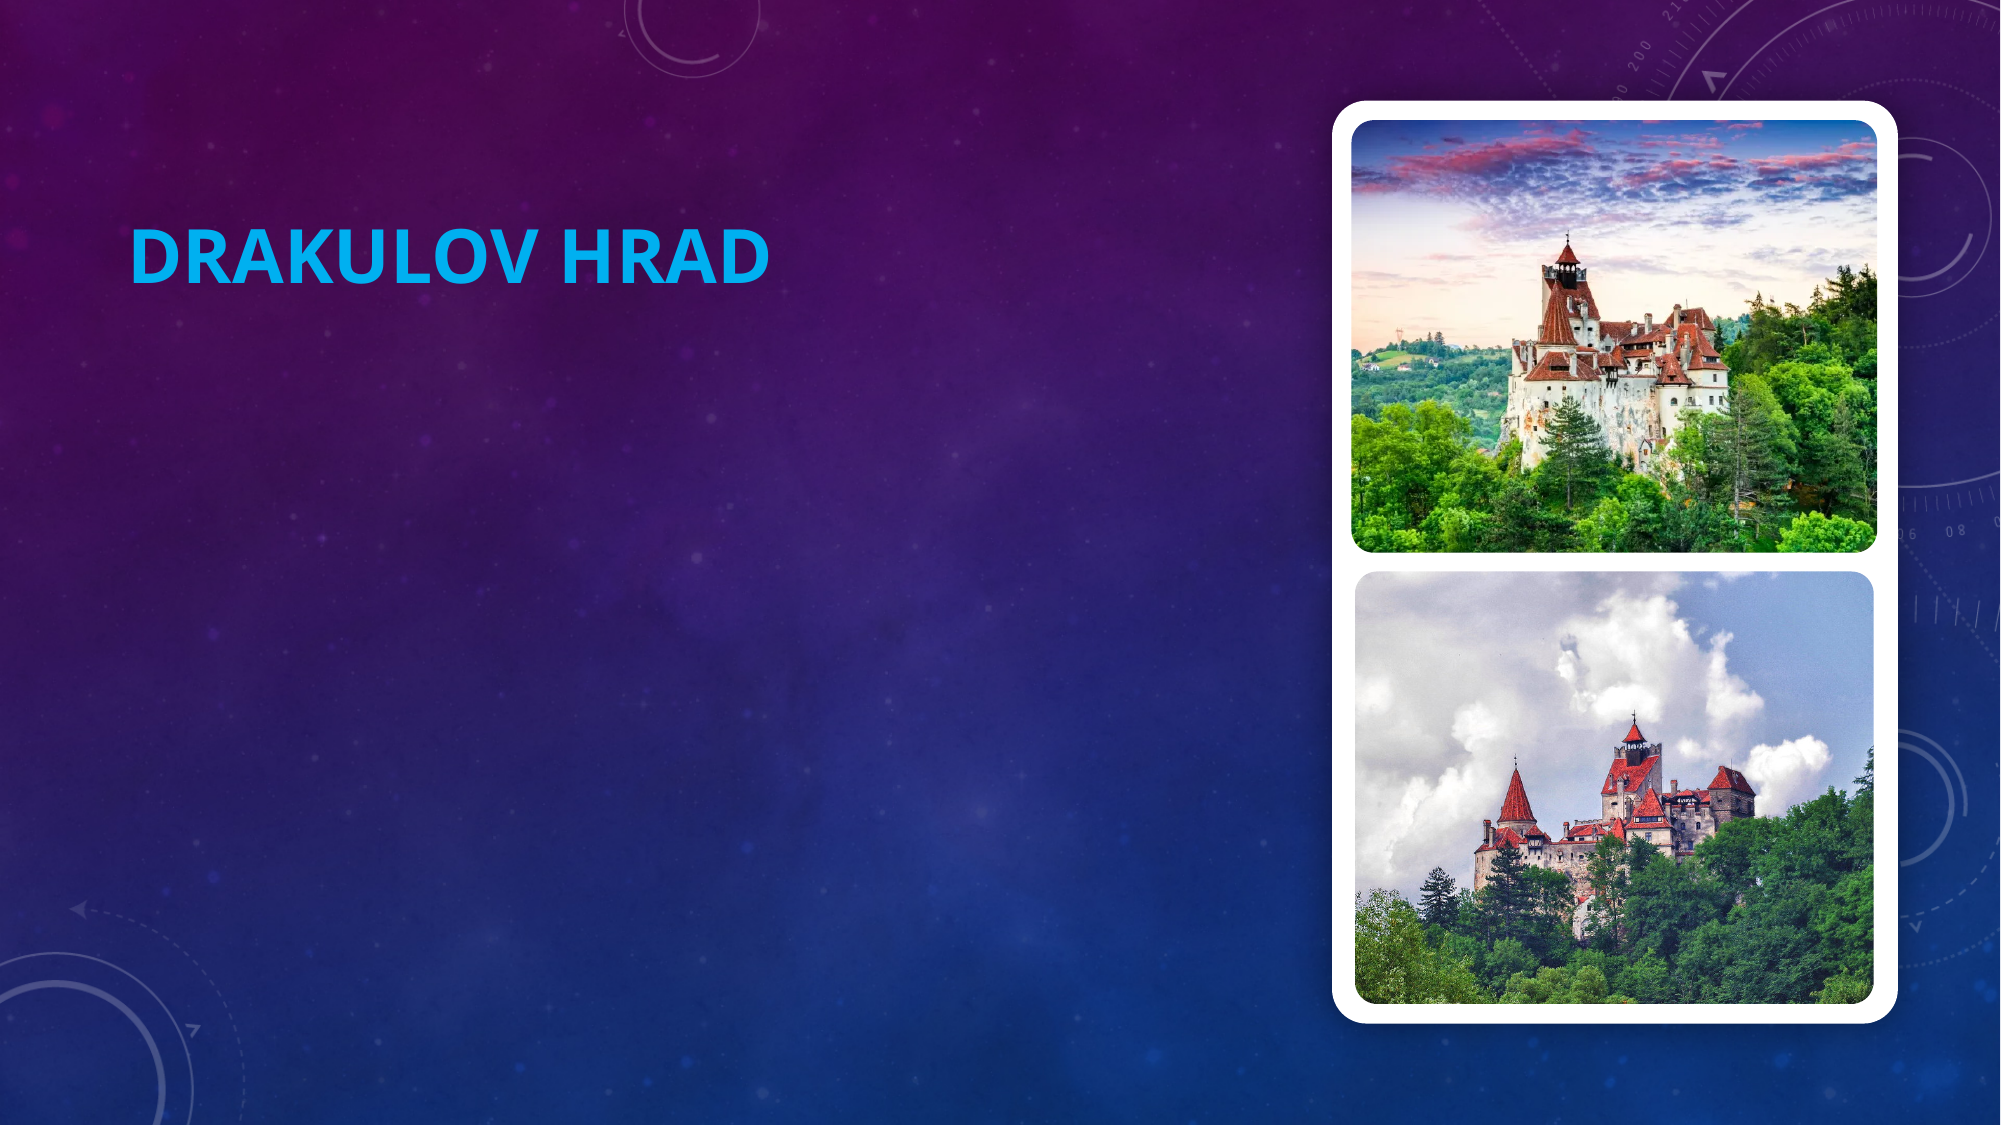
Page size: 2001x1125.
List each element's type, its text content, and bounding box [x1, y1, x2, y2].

title Drakulov hrad [112, 169, 1231, 339]
picture [0, 0, 2001, 1125]
text_box [1334, 103, 1896, 1021]
